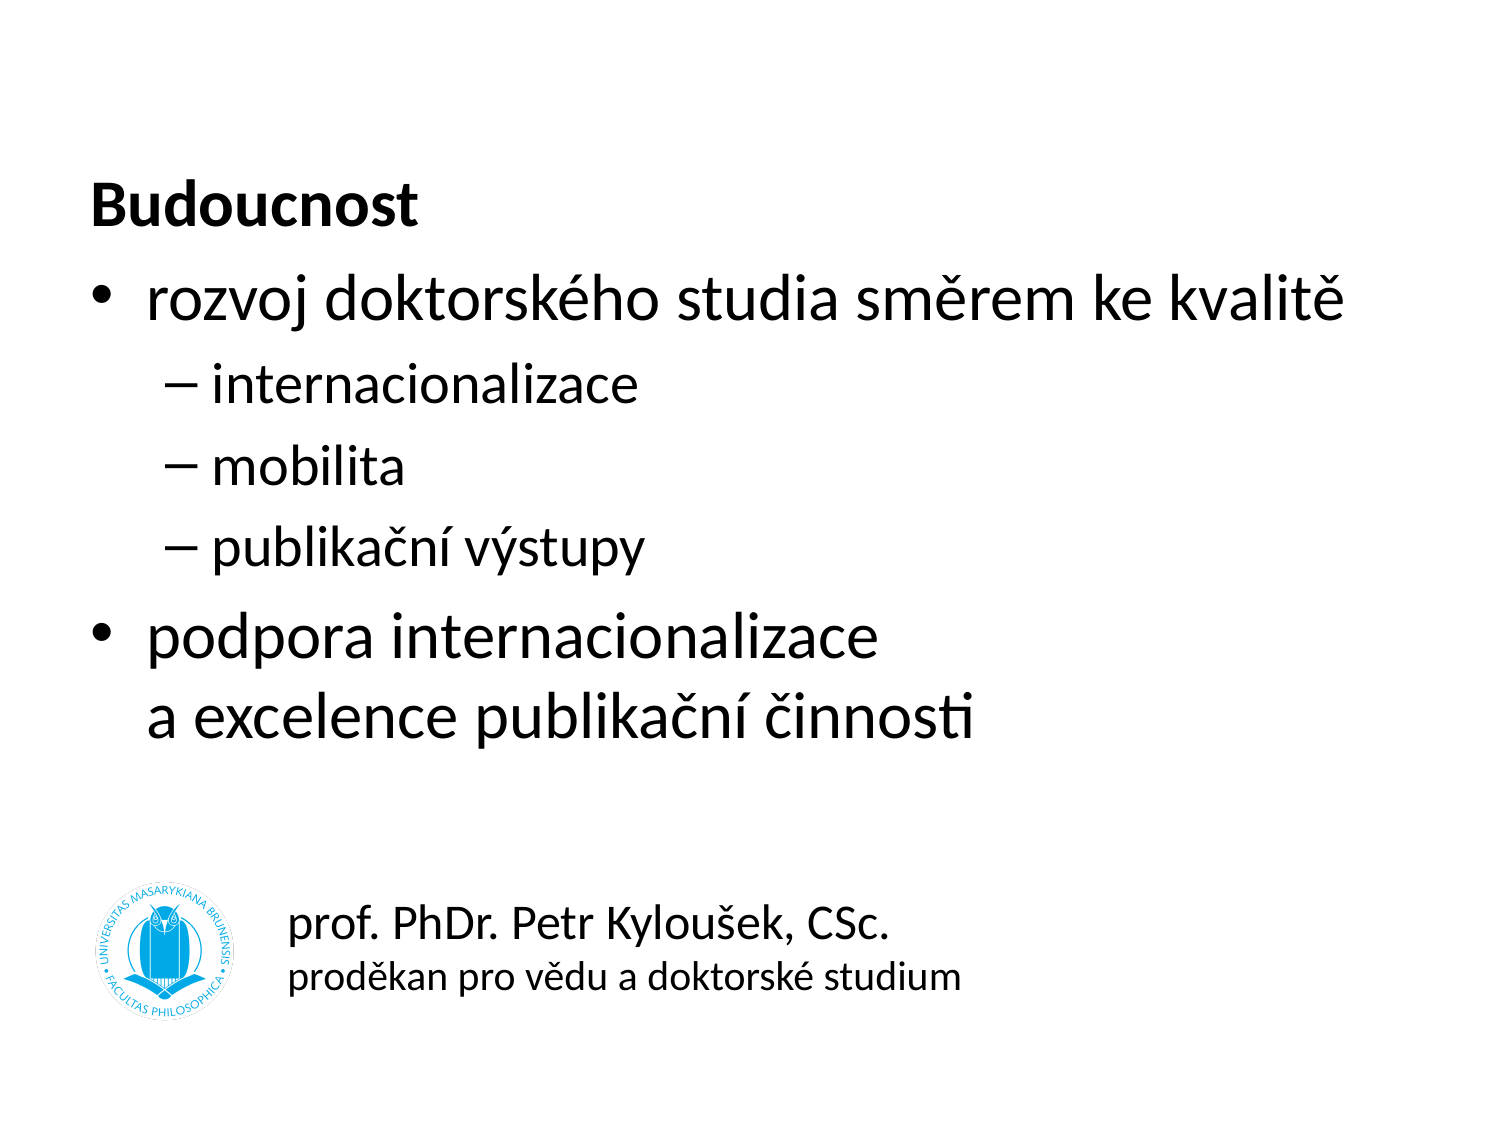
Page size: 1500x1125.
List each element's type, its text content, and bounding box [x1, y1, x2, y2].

picture [32, 765, 296, 1125]
list Budoucnost rozvoj doktorského studia směrem ke kvalitě internacionalizace mobilita publikační výstupy podpora internacionalizace a excelence publikační činnosti [75, 152, 1425, 825]
title prof. PhDr. Petr Kyloušek, CSc. proděkan pro vědu a doktorské studium [301, 825, 1500, 1013]
